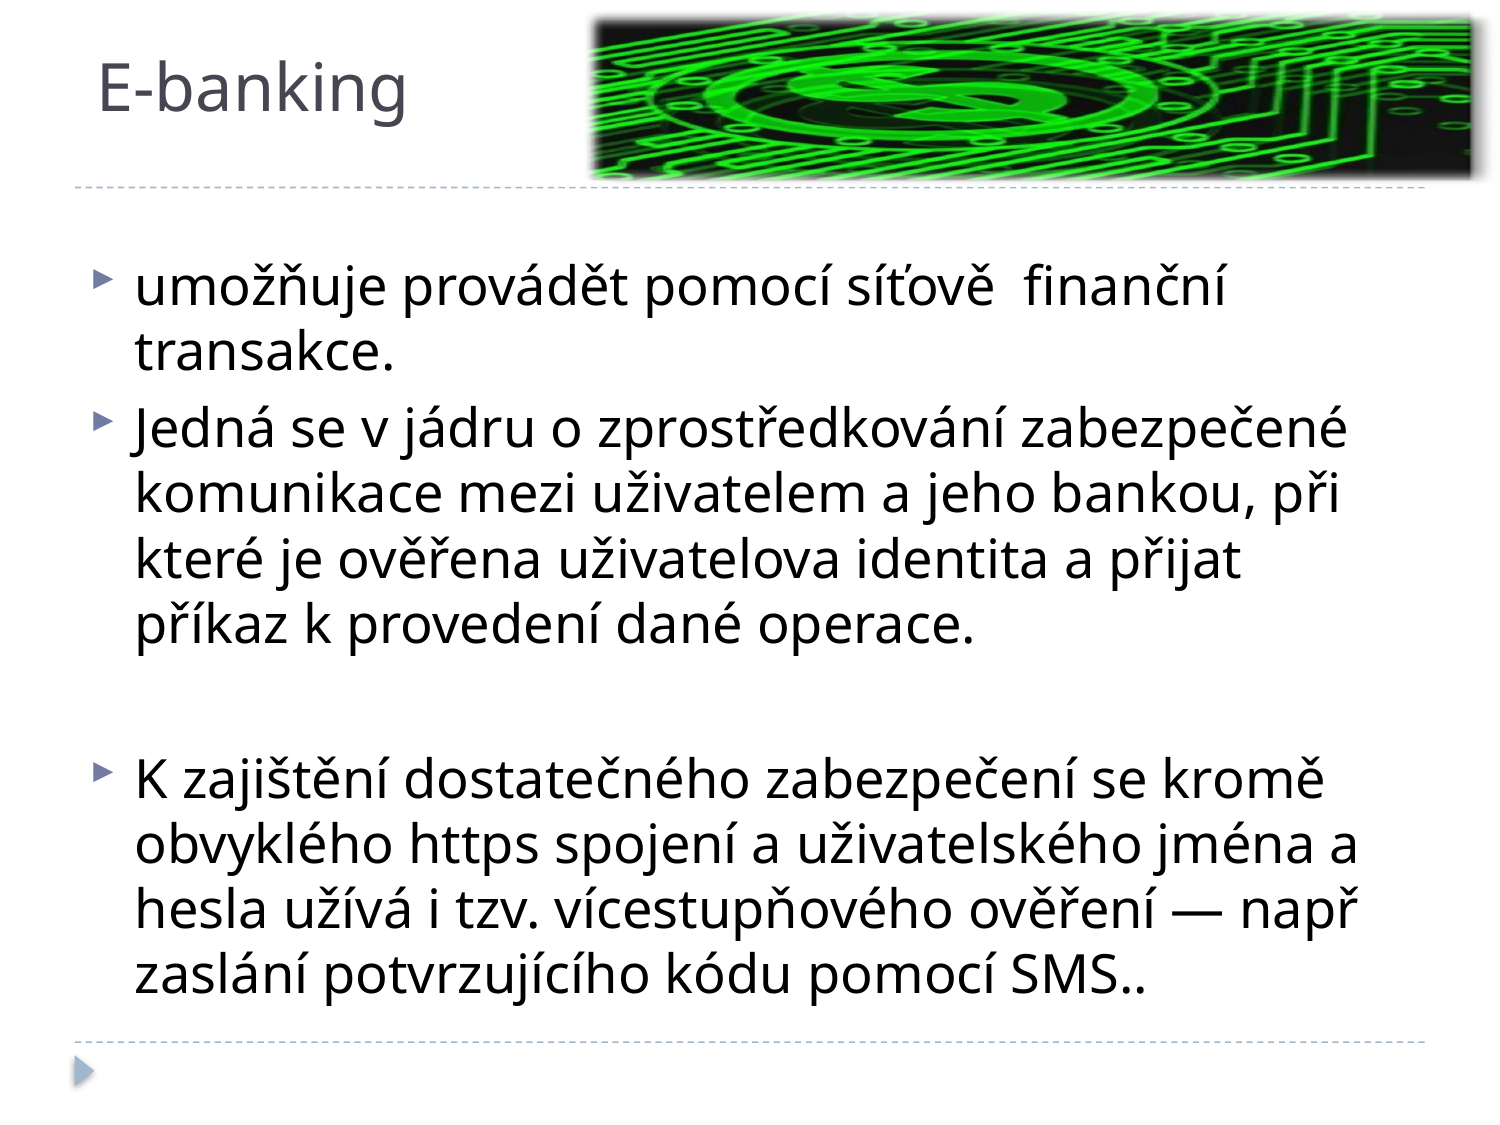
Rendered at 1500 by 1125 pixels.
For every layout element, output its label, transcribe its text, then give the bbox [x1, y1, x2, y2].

title E-banking [81, 0, 1432, 132]
list umožňuje provádět pomocí síťově finanční transakce. Jedná se v jádru o zprostředkování zabezpečené komunikace mezi uživatelem a jeho bankou, při které je ověřena uživatelova identita a přijat příkaz k provedení dané operace. K zajištění dostatečného zabezpečení se kromě obvyklého https spojení a uživatelského jména a hesla užívá i tzv. vícestupňového ověření — např zaslání potvrzujícího kódu pomocí SMS.. [75, 243, 1425, 1079]
picture [584, 9, 1500, 188]
